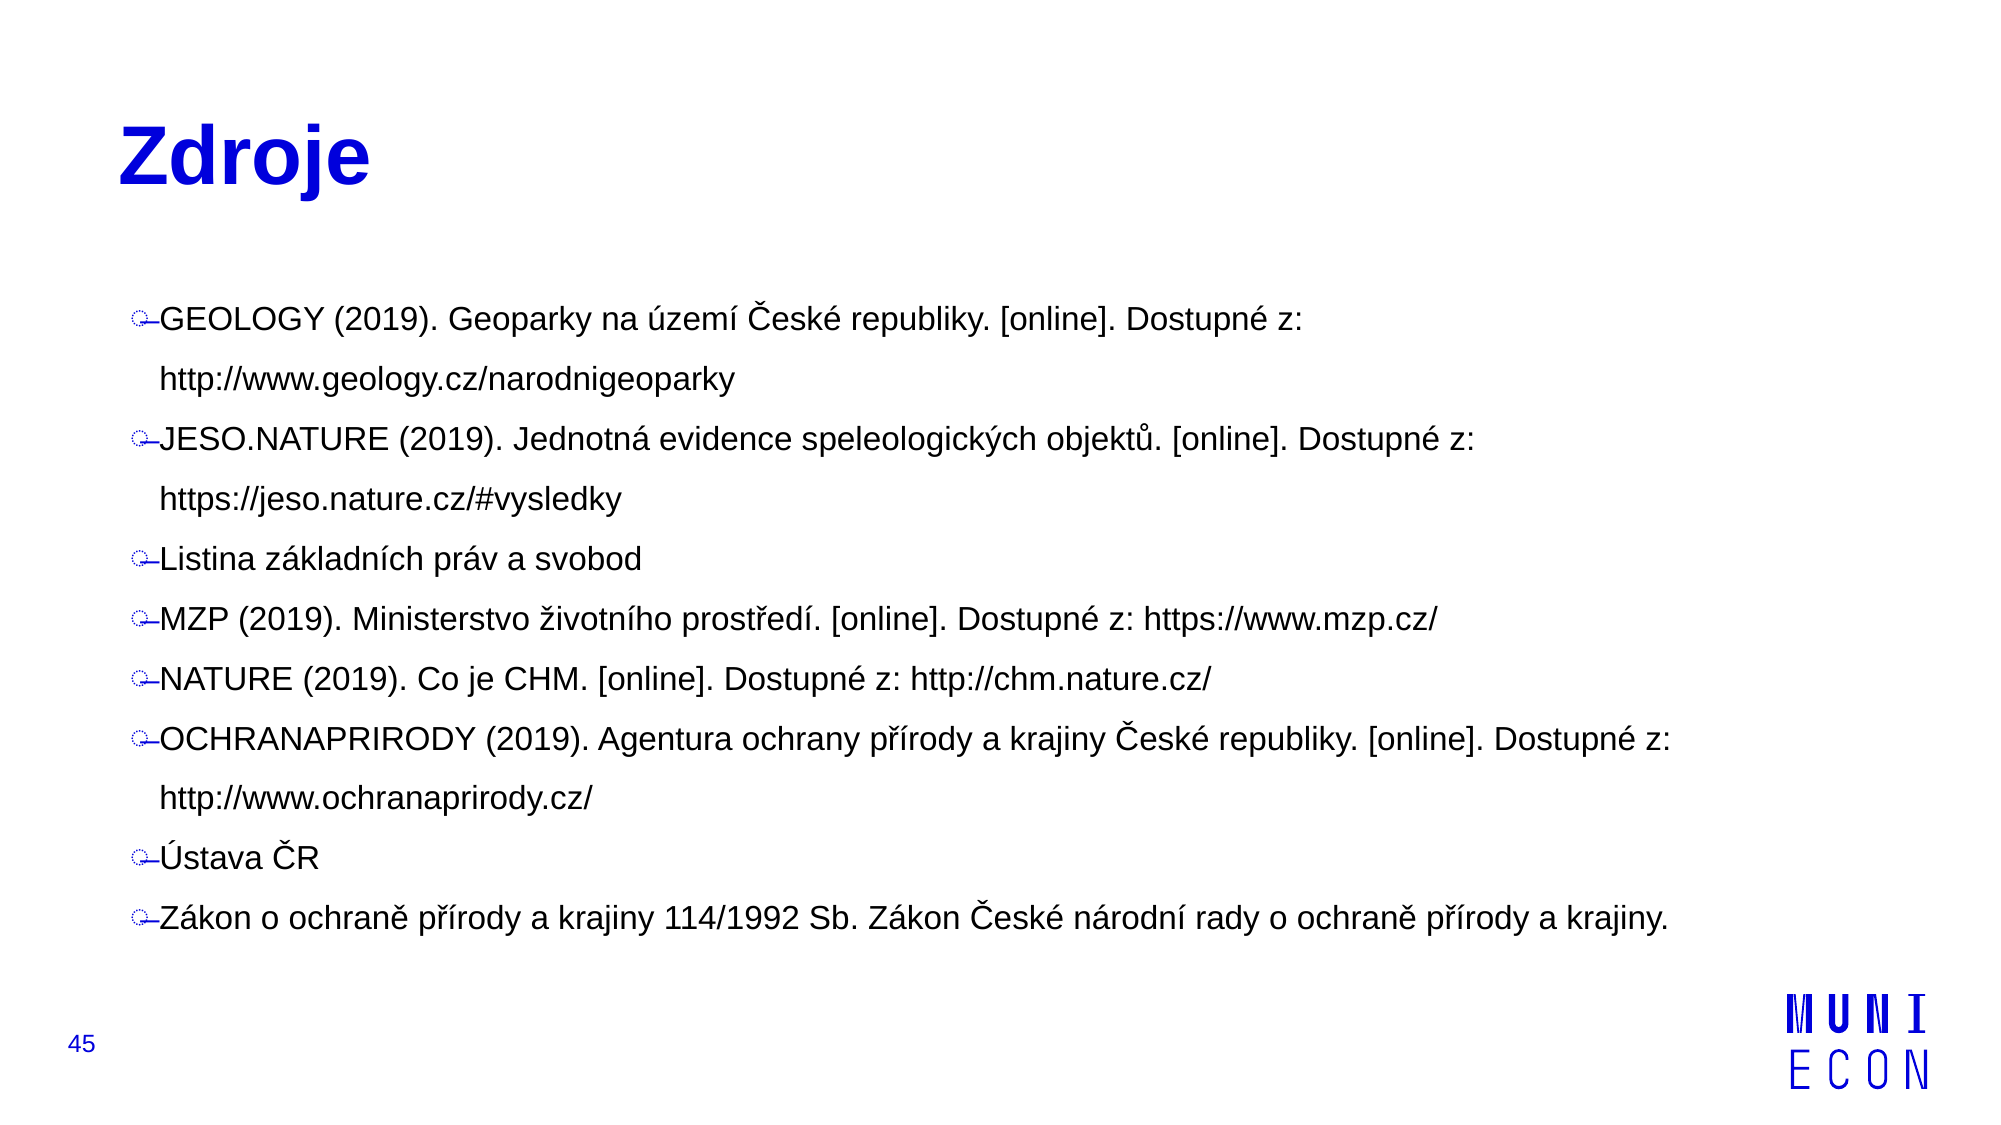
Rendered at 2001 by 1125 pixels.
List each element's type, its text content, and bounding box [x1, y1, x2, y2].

list GEOLOGY (2019). Geoparky na území České republiky. [online]. Dostupné z: http://www.geology.cz/narodnigeoparky JESO.NATURE (2019). Jednotná evidence speleologických objektů. [online]. Dostupné z: https://jeso.nature.cz/#vysledky Listina základních práv a svobod MZP (2019). Ministerstvo životního prostředí. [online]. Dostupné z: https://www.mzp.cz/ NATURE (2019). Co je CHM. [online]. Dostupné z: http://chm.nature.cz/ OCHRANAPRIRODY (2019). Agentura ochrany přírody a krajiny České republiky. [online]. Dostupné z: http://www.ochranaprirody.cz/ Ústava ČR Zákon o ochraně přírody a krajiny 114/1992 Sb. Zákon České národní rady o ochraně přírody a krajiny. [118, 277, 1883, 957]
slide_number 45 [67, 1021, 110, 1063]
title Zdroje [118, 118, 1883, 193]
